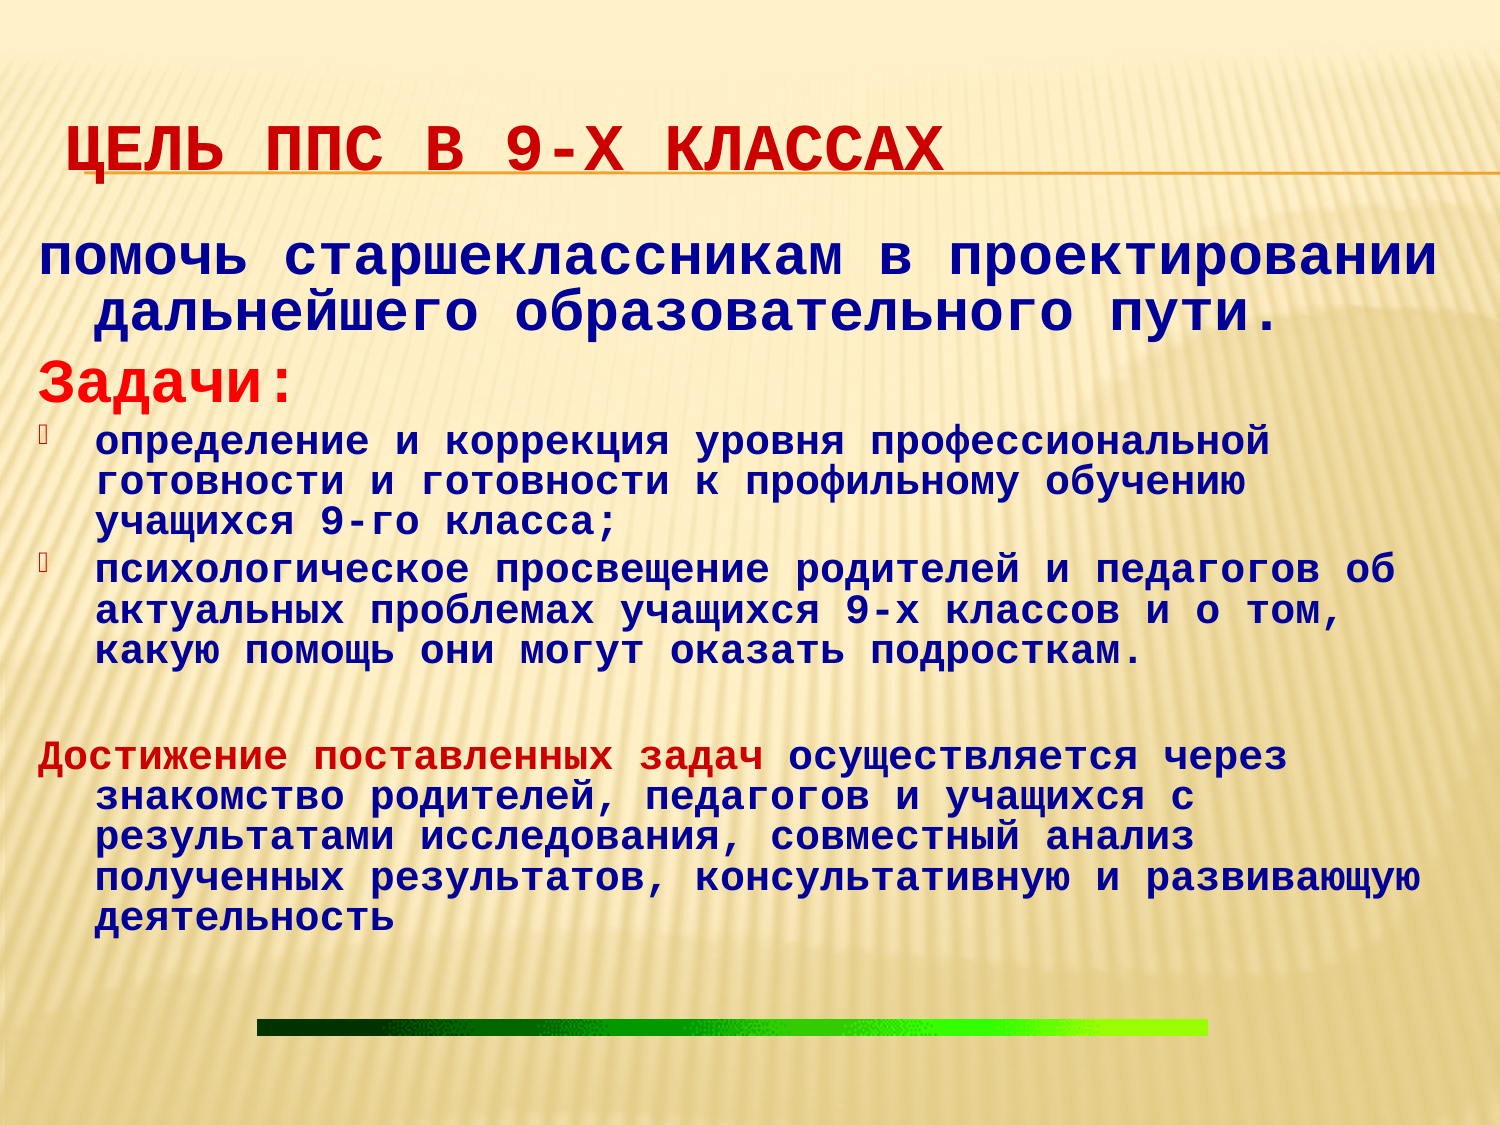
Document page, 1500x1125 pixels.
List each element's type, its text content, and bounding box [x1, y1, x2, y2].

picture [257, 1019, 1208, 1036]
title Цель ППС в 9-х классах [50, 75, 1475, 213]
list помочь старшеклассникам в проектировании дальнейшего образовательного пути. Задачи: определение и коррекция уровня профессиональной готовности и готовности к профильному обучению учащихся 9-го класса; психологическое просвещение родителей и педагогов об актуальных проблемах учащихся 9-х классов и о том, какую помощь они могут оказать подросткам. Достижение поставленных задач осуществляется через знакомство родителей, педагогов и учащихся с результатами исследования, совместный анализ полученных результатов, консультативную и развивающую деятельность [23, 222, 1477, 973]
